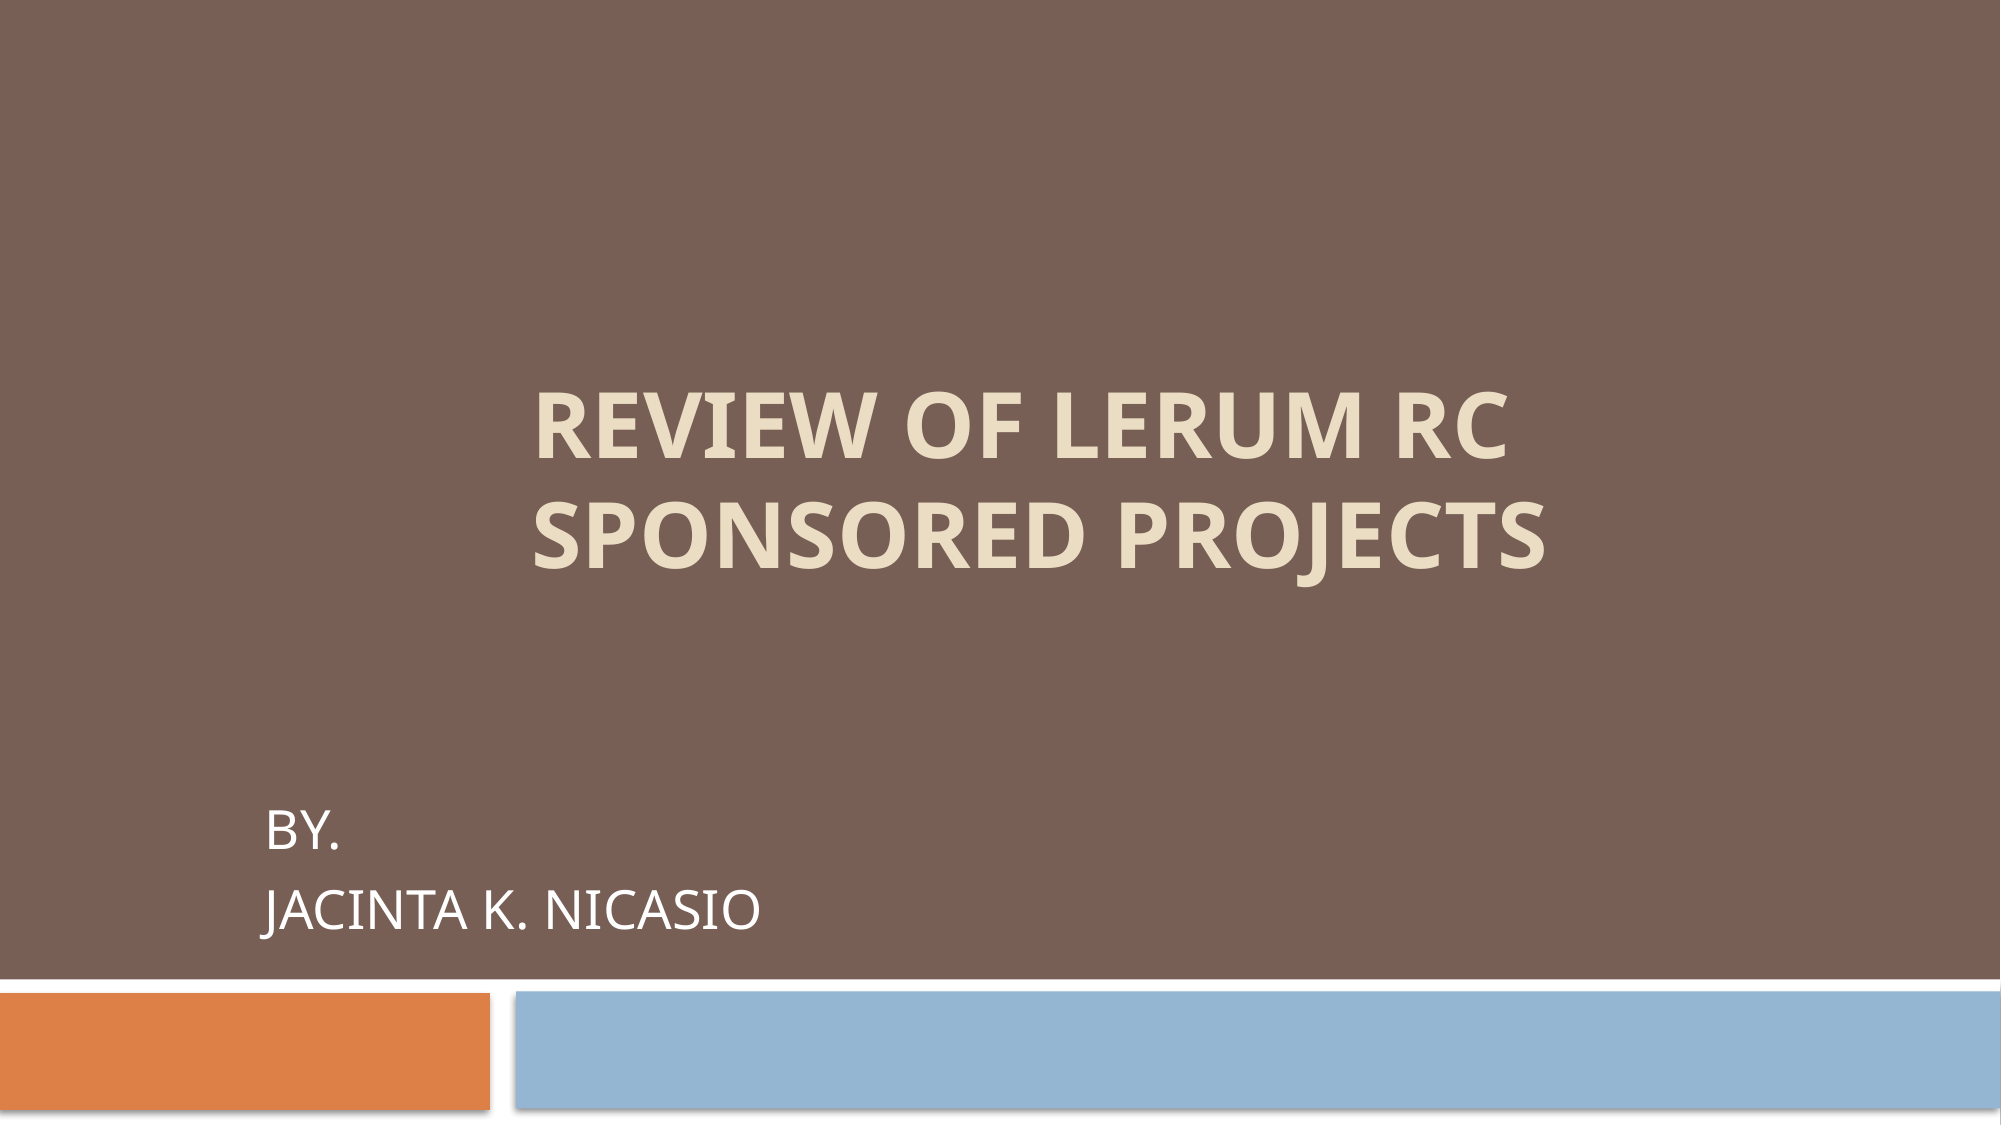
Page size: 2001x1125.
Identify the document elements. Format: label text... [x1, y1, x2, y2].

title REVIEW OF LERUM RC SPONSORED PROJECTS [516, 261, 1934, 595]
subtitle BY. JACINTA K. NICASIO [249, 590, 1750, 986]
